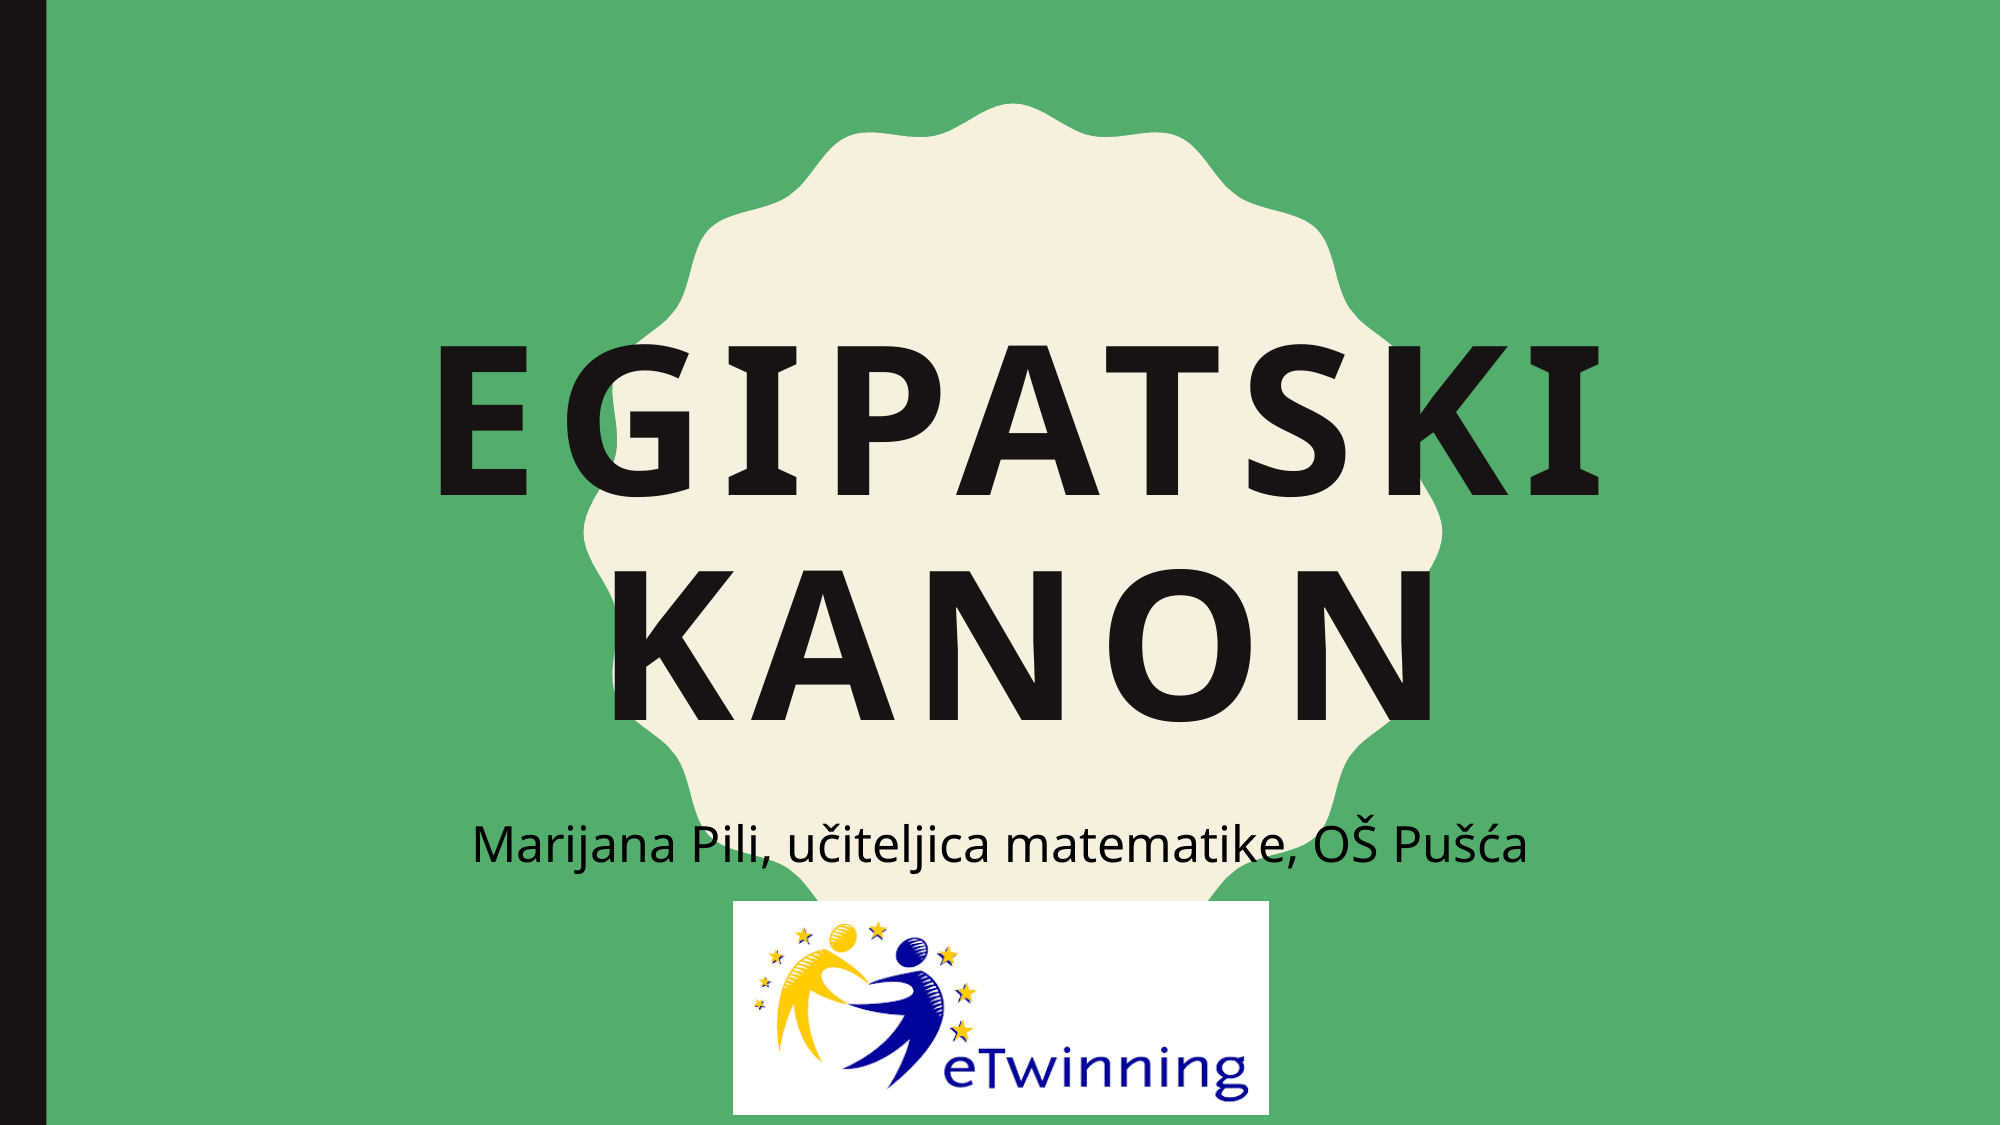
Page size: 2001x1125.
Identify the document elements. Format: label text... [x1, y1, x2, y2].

picture [733, 901, 1269, 1115]
title Egipatski kanon [176, 180, 1870, 902]
text_box Marijana Pili, učiteljica matematike, OŠ Pušća [456, 804, 1545, 880]
